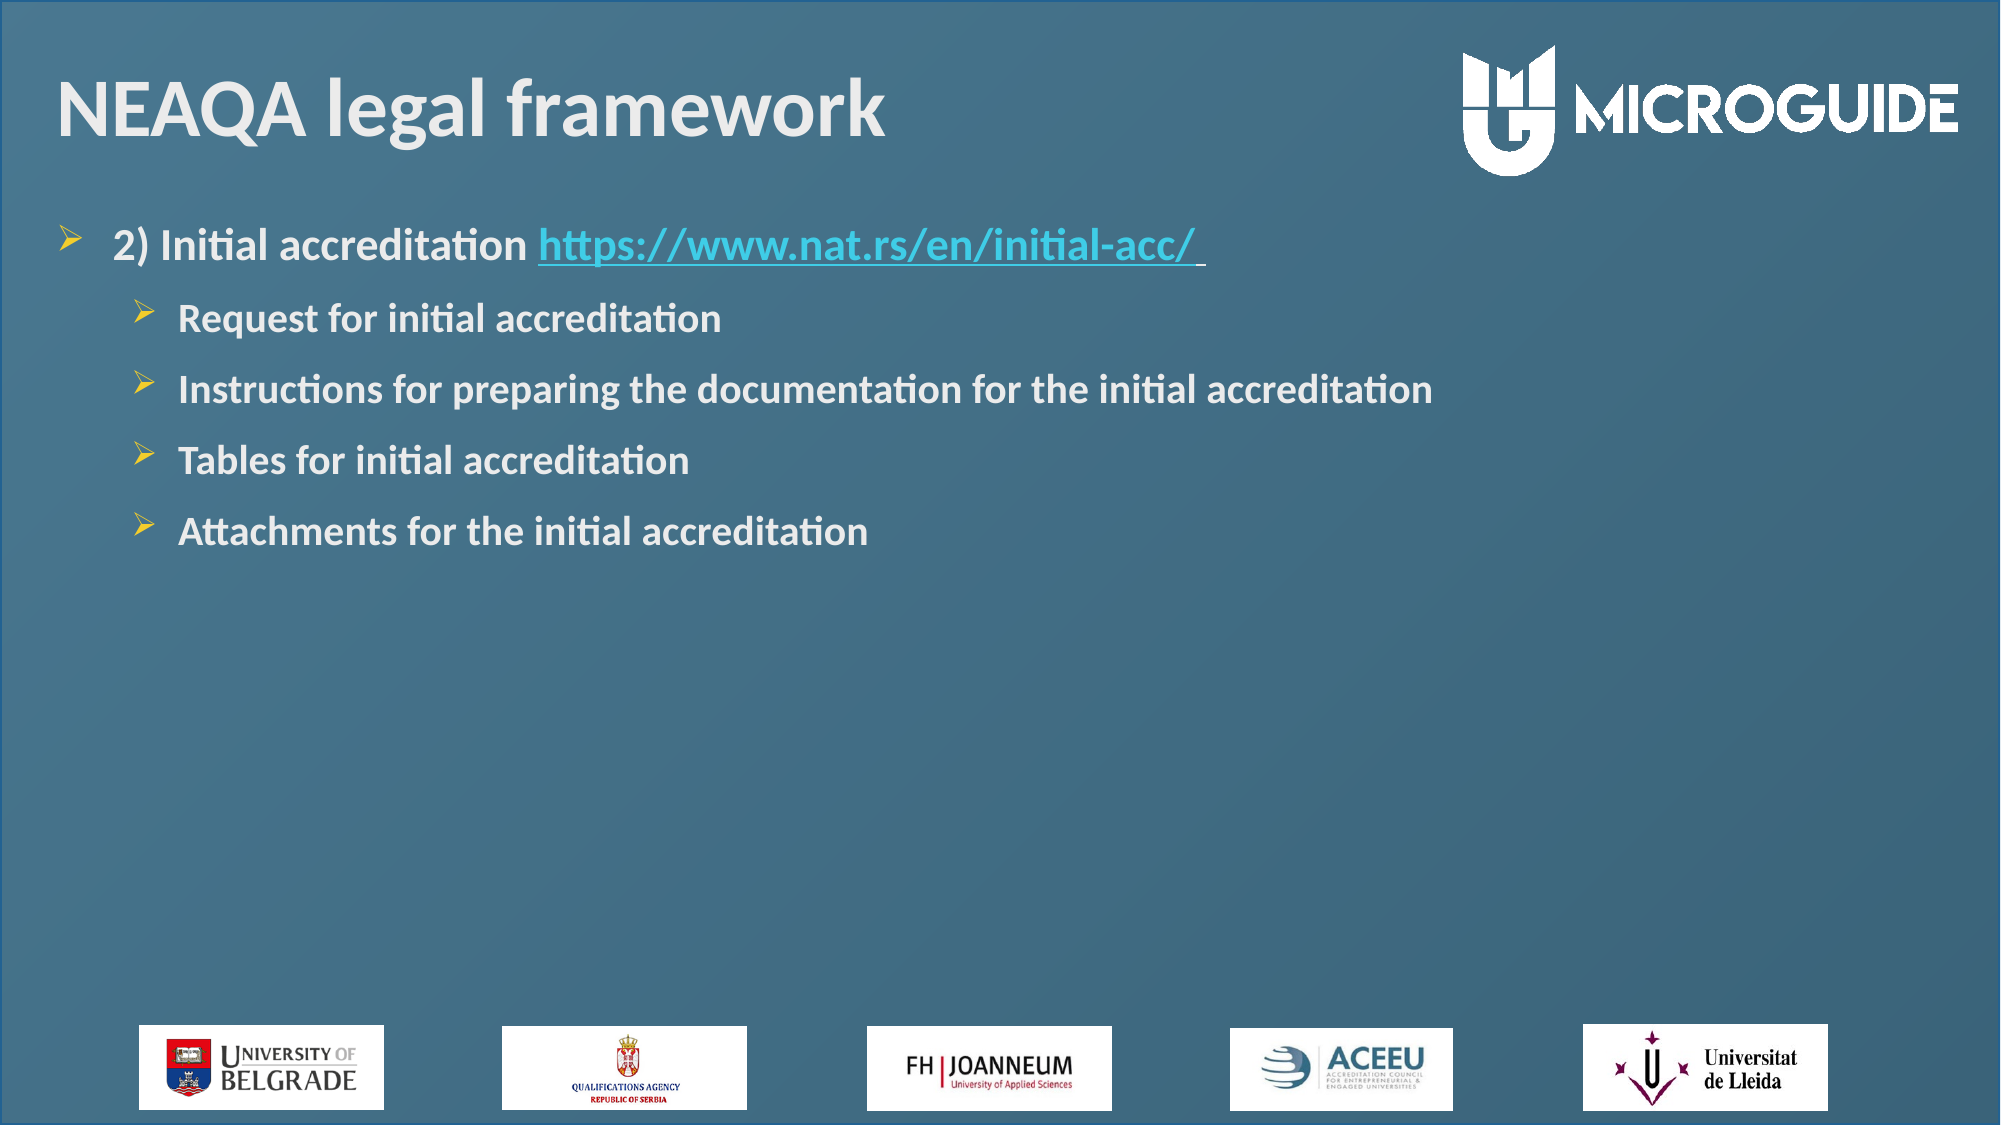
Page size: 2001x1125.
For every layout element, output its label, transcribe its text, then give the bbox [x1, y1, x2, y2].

picture [1454, 41, 1964, 178]
list 2) Initial accreditation https://www.nat.rs/en/initial-acc/ Request for initial accreditation Instructions for preparing the documentation for the initial accreditation Tables for initial accreditation Attachments for the initial accreditation [41, 207, 1942, 977]
picture [139, 1025, 384, 1110]
picture [867, 1026, 1112, 1111]
picture [1583, 1024, 1828, 1111]
title NEAQA legal framework [41, 42, 1454, 165]
picture [1230, 1028, 1453, 1111]
picture [502, 1026, 747, 1110]
